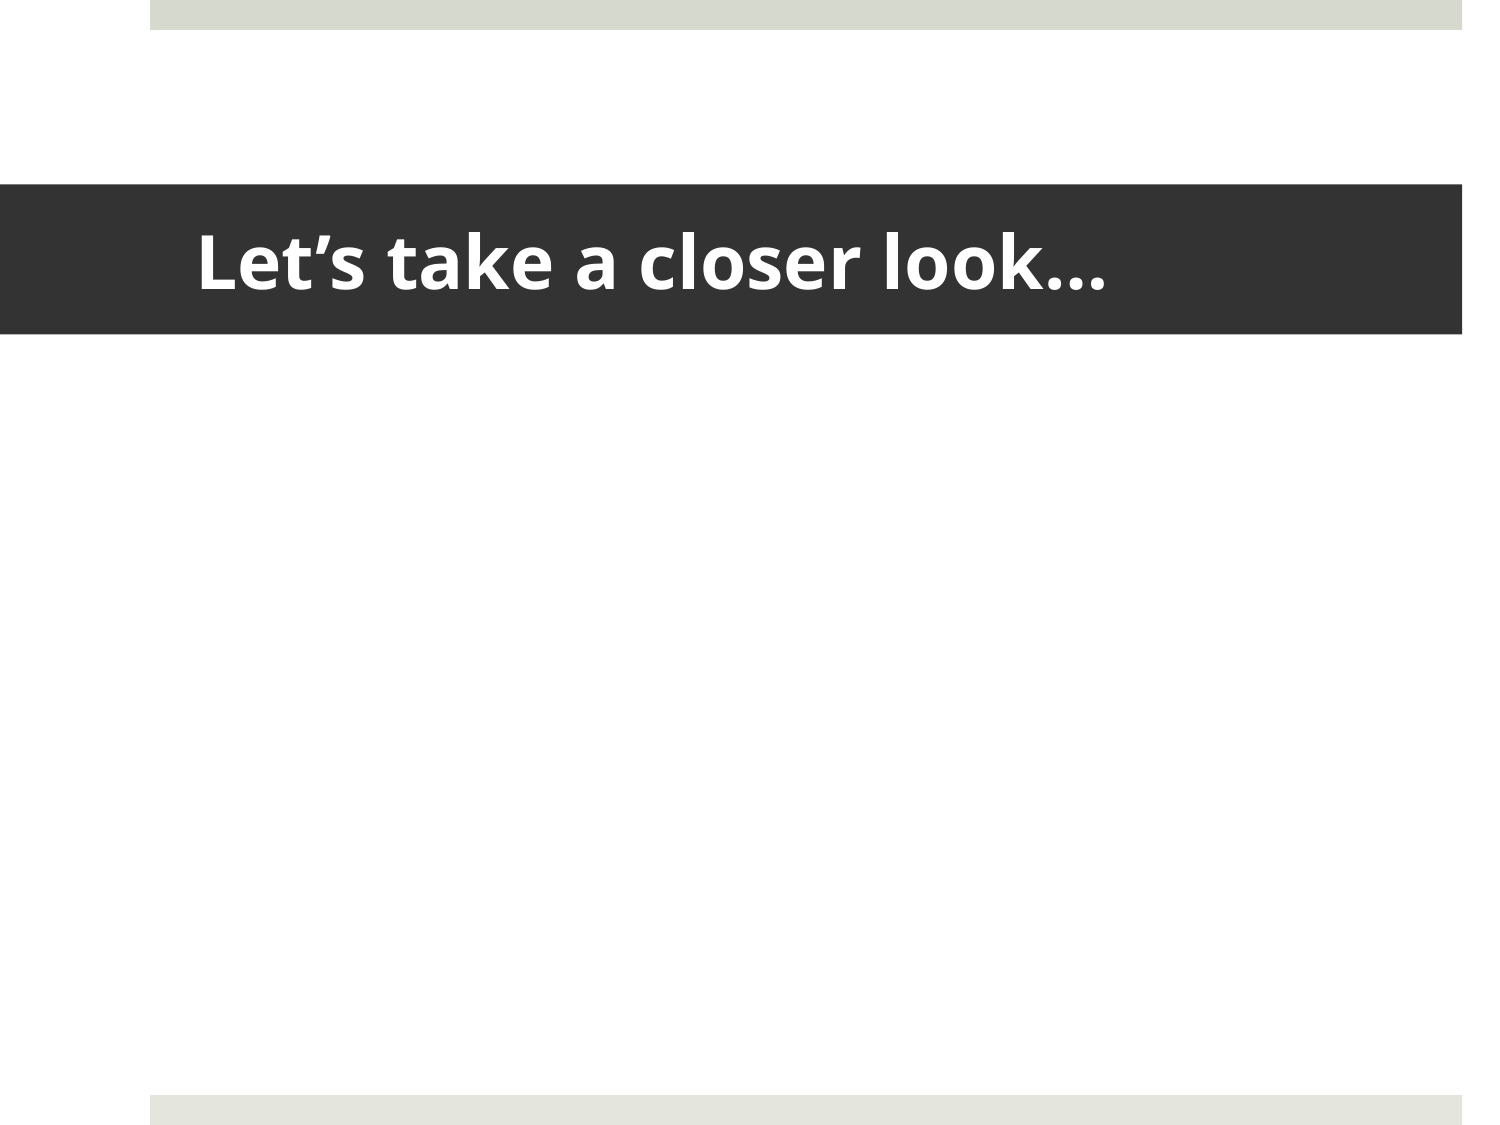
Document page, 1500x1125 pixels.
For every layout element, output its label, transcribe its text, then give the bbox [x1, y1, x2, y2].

title Let’s take a closer look… [0, 184, 1463, 335]
